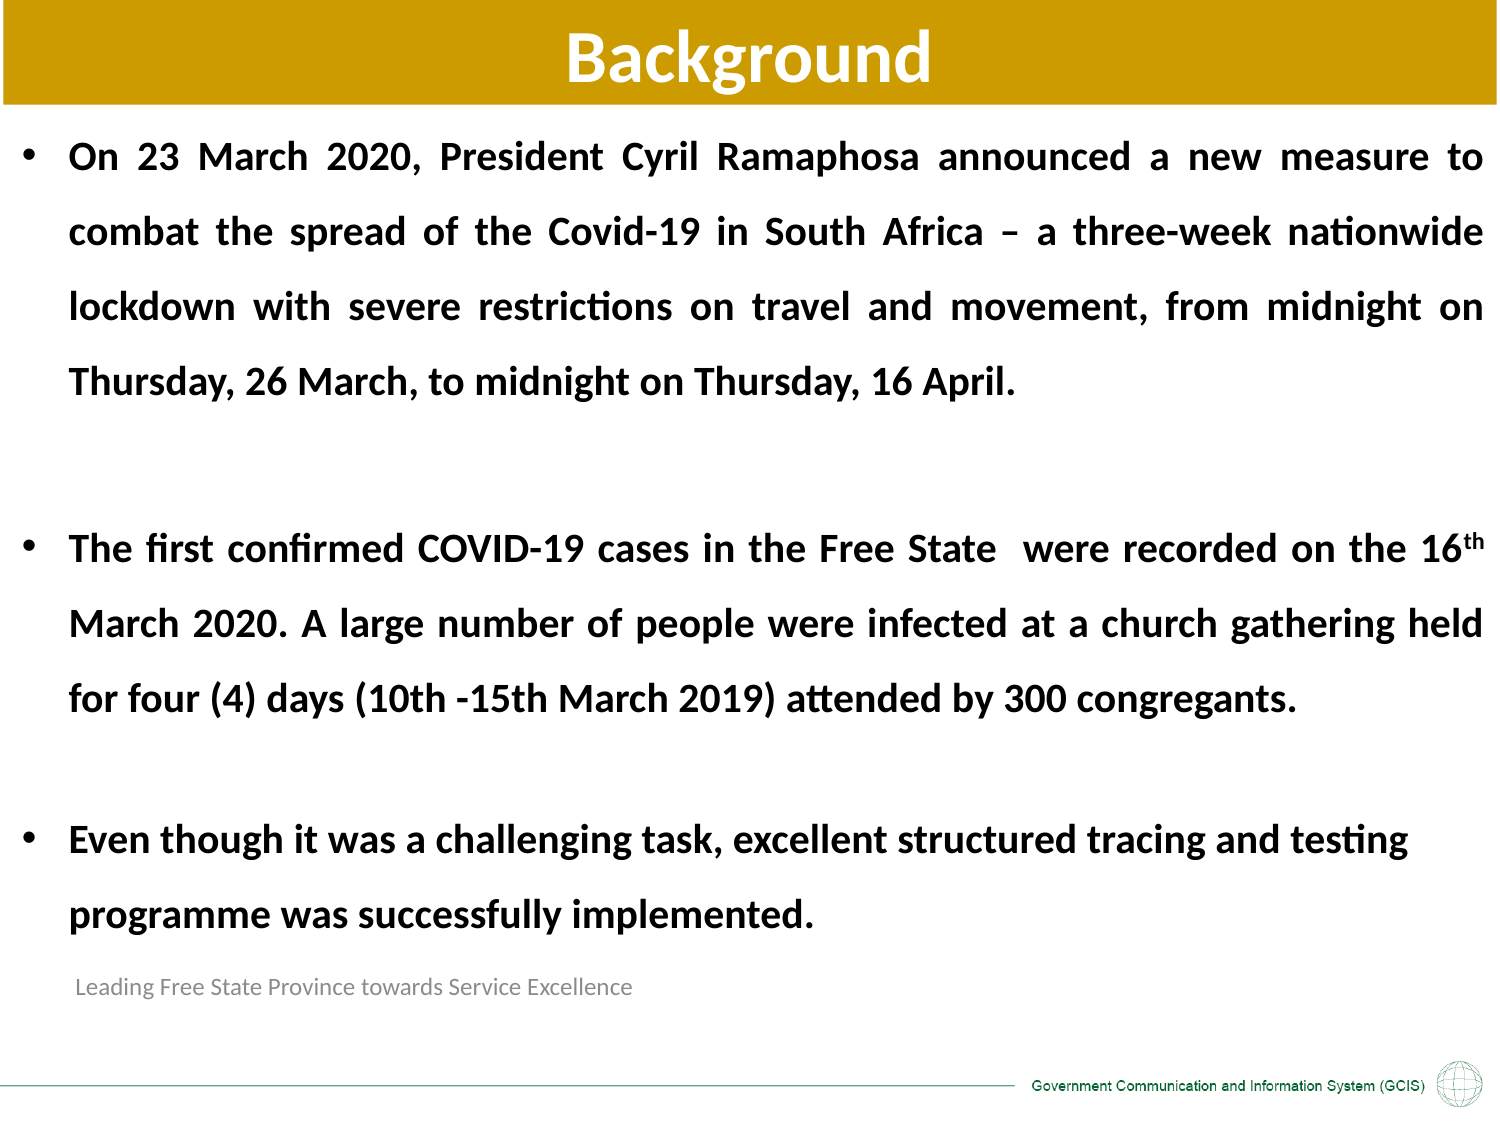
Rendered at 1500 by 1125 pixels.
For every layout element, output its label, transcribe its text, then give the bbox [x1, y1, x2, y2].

picture [0, 0, 1500, 1125]
text_box Background [3, 0, 1497, 105]
text_box Leading Free State Province towards Service Excellence [60, 963, 811, 1008]
subtitle On 23 March 2020, President Cyril Ramaphosa announced a new measure to combat the spread of the Covid-19 in South Africa – a three-week nationwide lockdown with severe restrictions on travel and movement, from midnight on Thursday, 26 March, to midnight on Thursday, 16 April. The first confirmed COVID-19 cases in the Free State were recorded on the 16th March 2020. A large number of people were infected at a church gathering held for four (4) days (10th -15th March 2019) attended by 300 congregants. Even though it was a challenging task, excellent structured tracing and testing programme was successfully implemented. [6, 96, 1500, 963]
